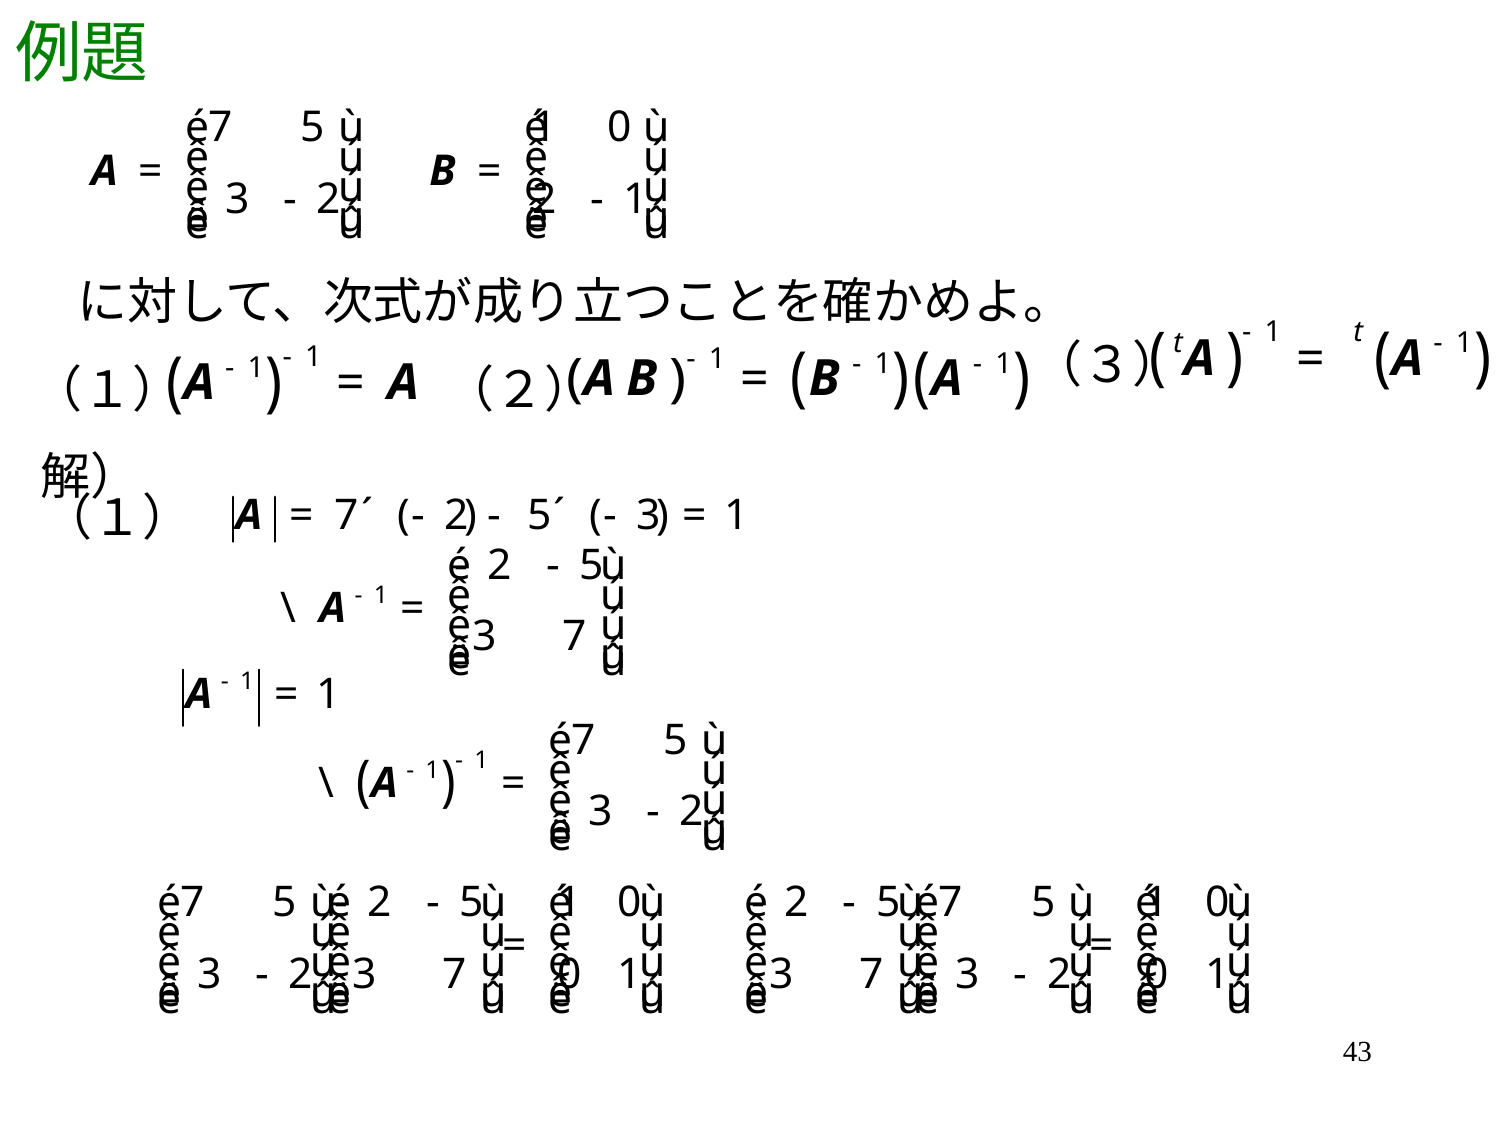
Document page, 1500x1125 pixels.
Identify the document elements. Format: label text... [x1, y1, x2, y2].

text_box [1145, 312, 1500, 405]
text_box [174, 662, 342, 734]
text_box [149, 874, 658, 1024]
text_box （３） [1017, 324, 1140, 400]
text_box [737, 874, 1245, 1024]
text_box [274, 537, 620, 686]
text_box に対して、次式が成り立つことを確かめよ。 [62, 262, 1088, 338]
text_box （２） [441, 349, 557, 425]
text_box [312, 712, 717, 861]
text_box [424, 99, 660, 249]
slide_number 43 [1074, 1024, 1388, 1101]
text_box 解） [25, 437, 155, 513]
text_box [162, 337, 438, 430]
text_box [87, 99, 354, 249]
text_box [224, 487, 750, 552]
text_box （１） [17, 349, 157, 425]
text_box （１） [27, 478, 207, 554]
title 例題 [0, 0, 1126, 101]
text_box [562, 337, 1038, 426]
